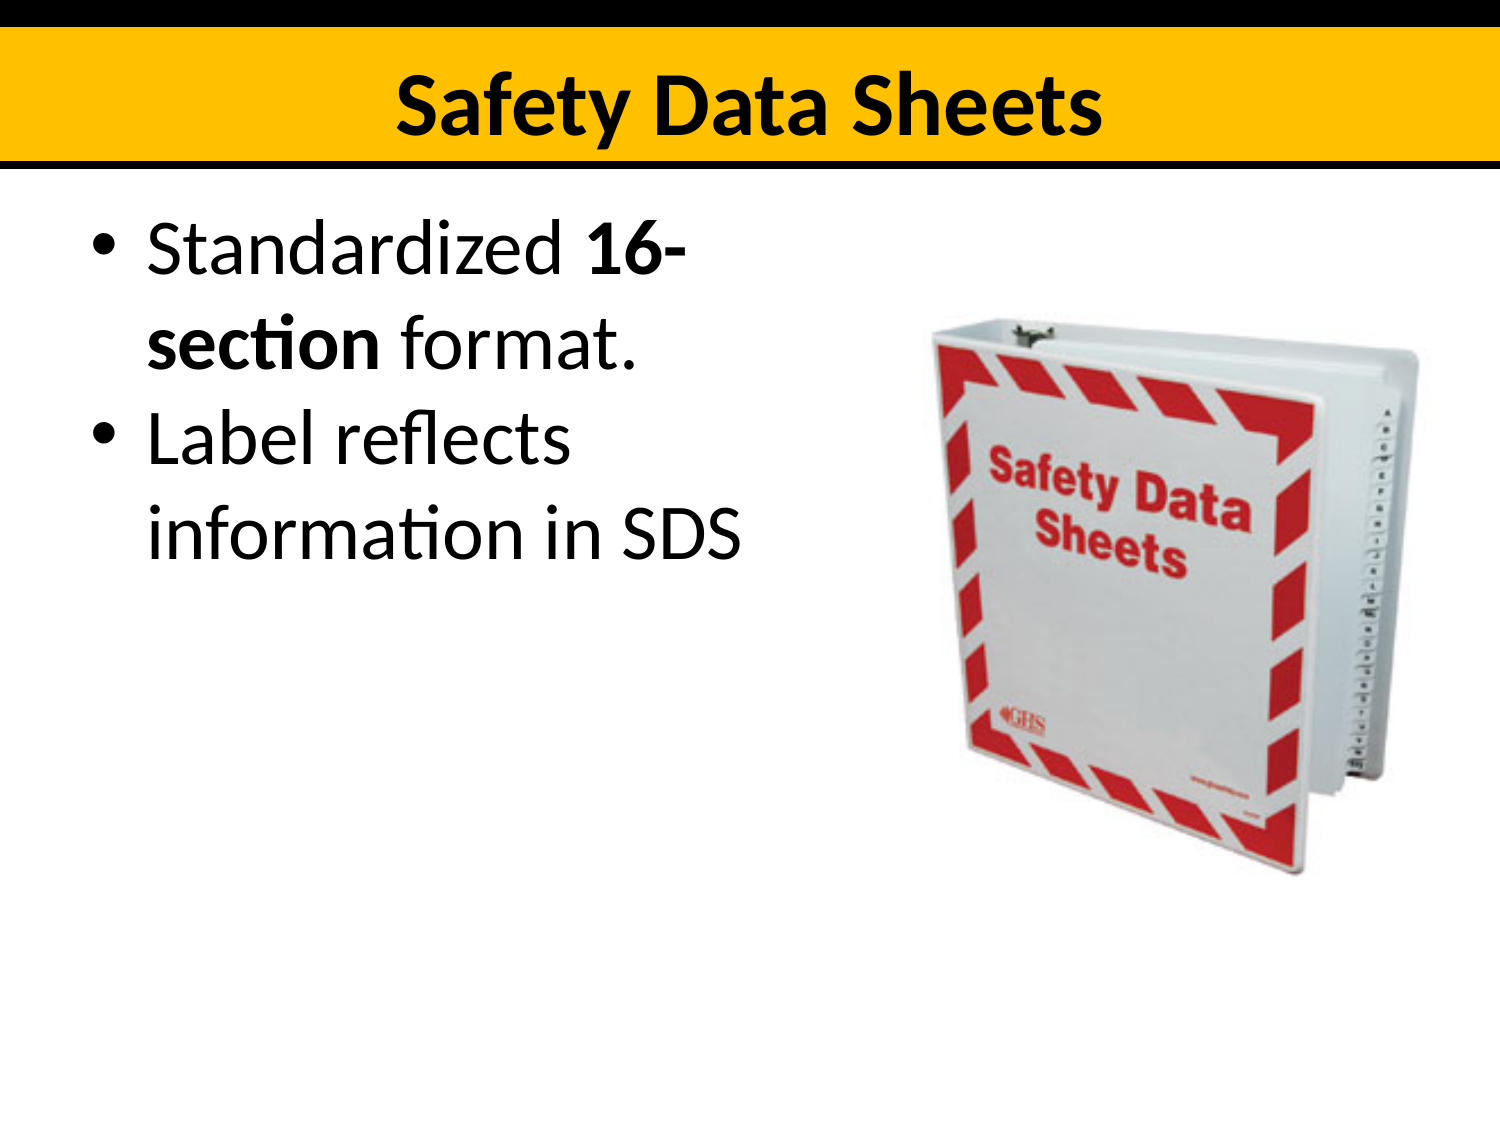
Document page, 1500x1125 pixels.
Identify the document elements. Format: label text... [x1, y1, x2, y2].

picture [887, 312, 1454, 879]
text_box Safety Data Sheets [74, 36, 1425, 225]
list Standardized 16-section format. Label reflects information in SDS [75, 225, 888, 1005]
